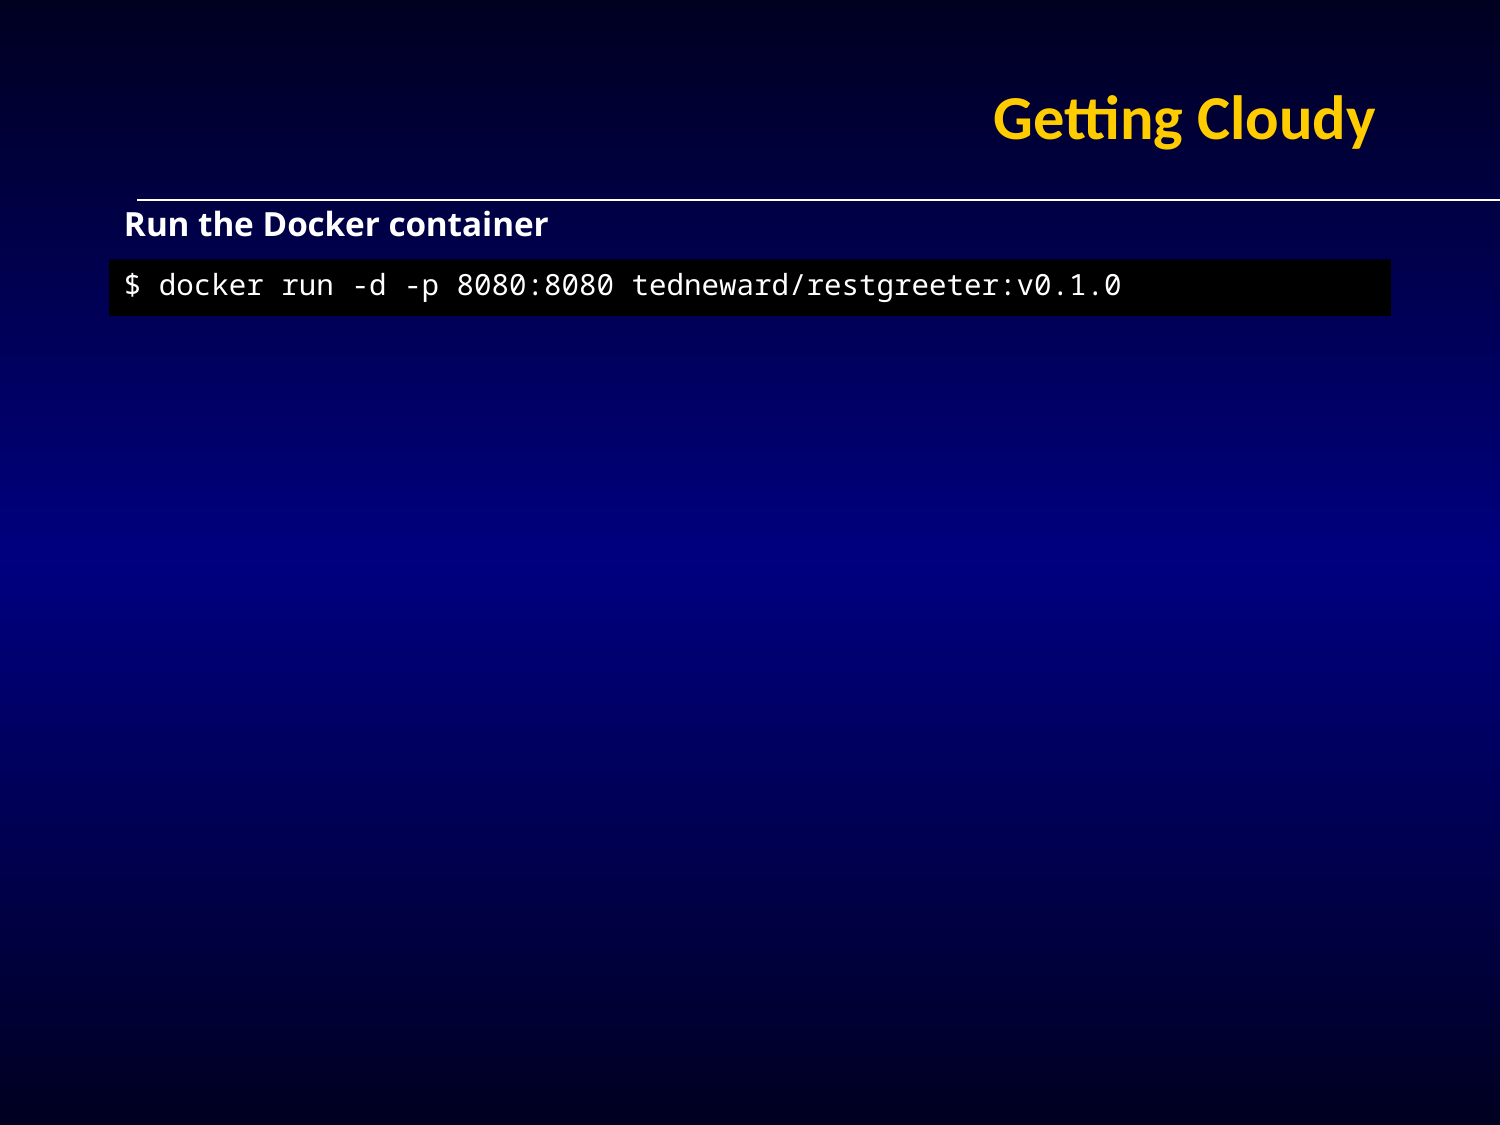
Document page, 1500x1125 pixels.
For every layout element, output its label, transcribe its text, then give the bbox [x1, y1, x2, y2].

text_box Run the Docker container [109, 196, 1391, 259]
text_box $ docker run -d -p 8080:8080 tedneward/restgreeter:v0.1.0 [109, 259, 1391, 316]
title Getting Cloudy [108, 64, 1392, 166]
